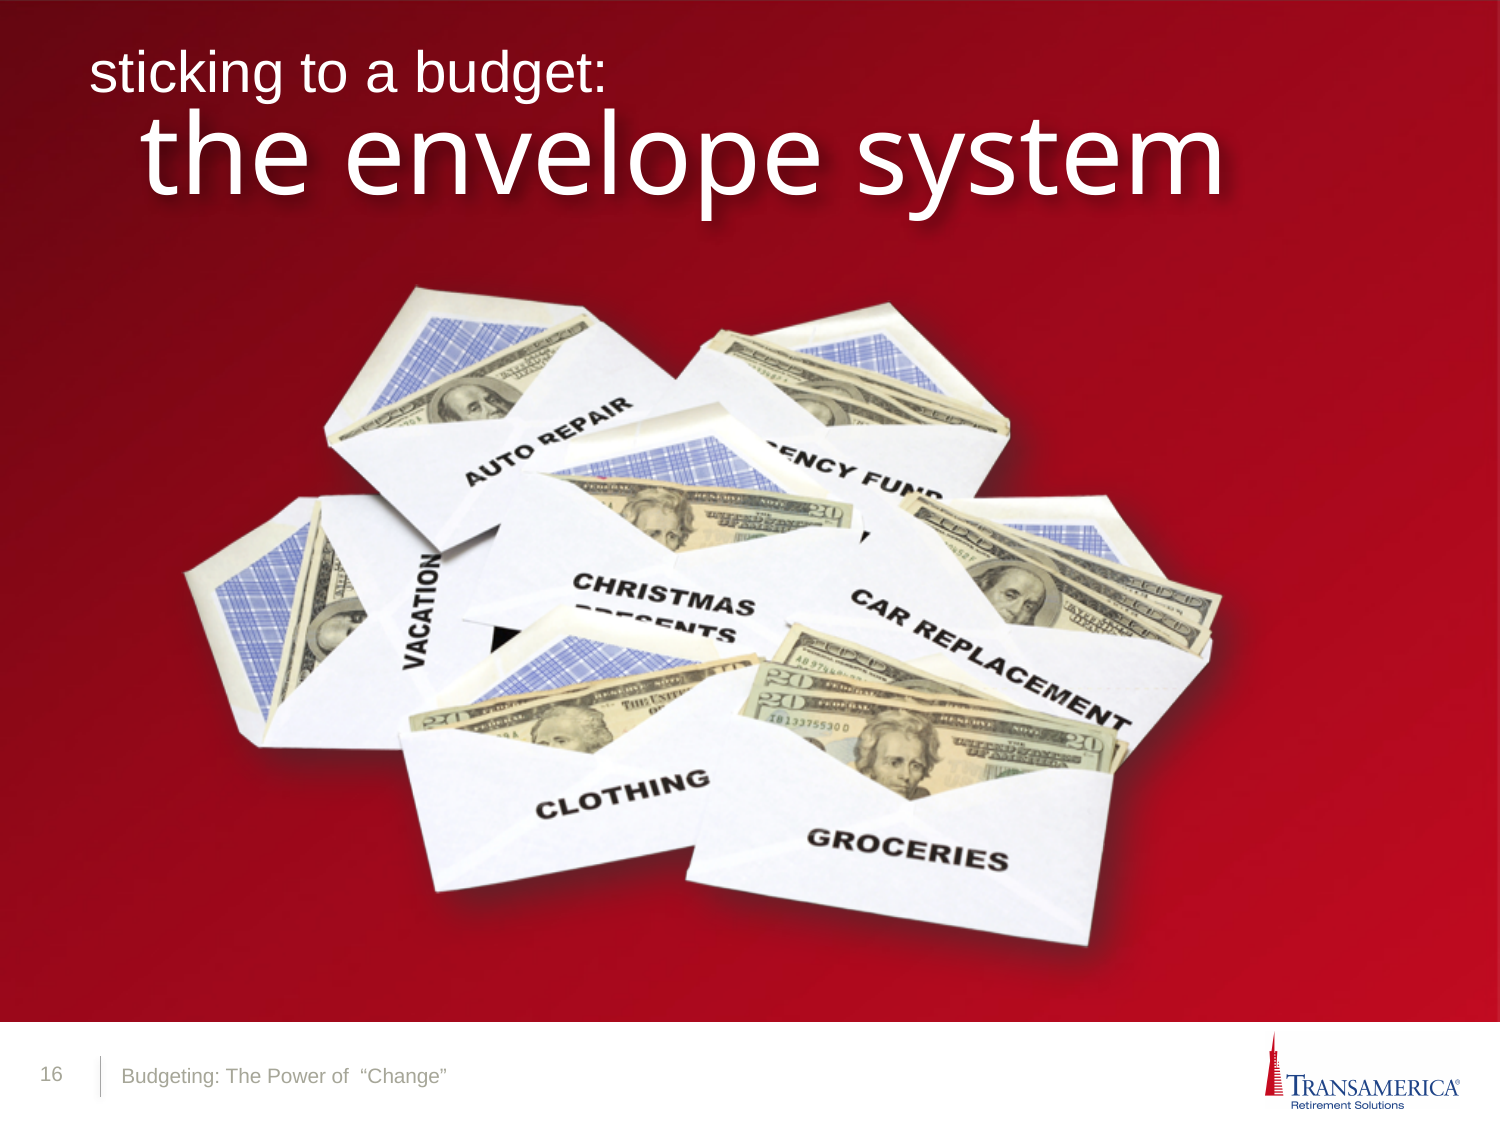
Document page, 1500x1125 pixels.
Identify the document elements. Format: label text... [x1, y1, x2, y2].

text_box sticking to a budget: [74, 26, 813, 112]
picture [1265, 1031, 1460, 1109]
picture [0, 0, 1500, 1022]
text_box the envelope system [125, 74, 1500, 225]
